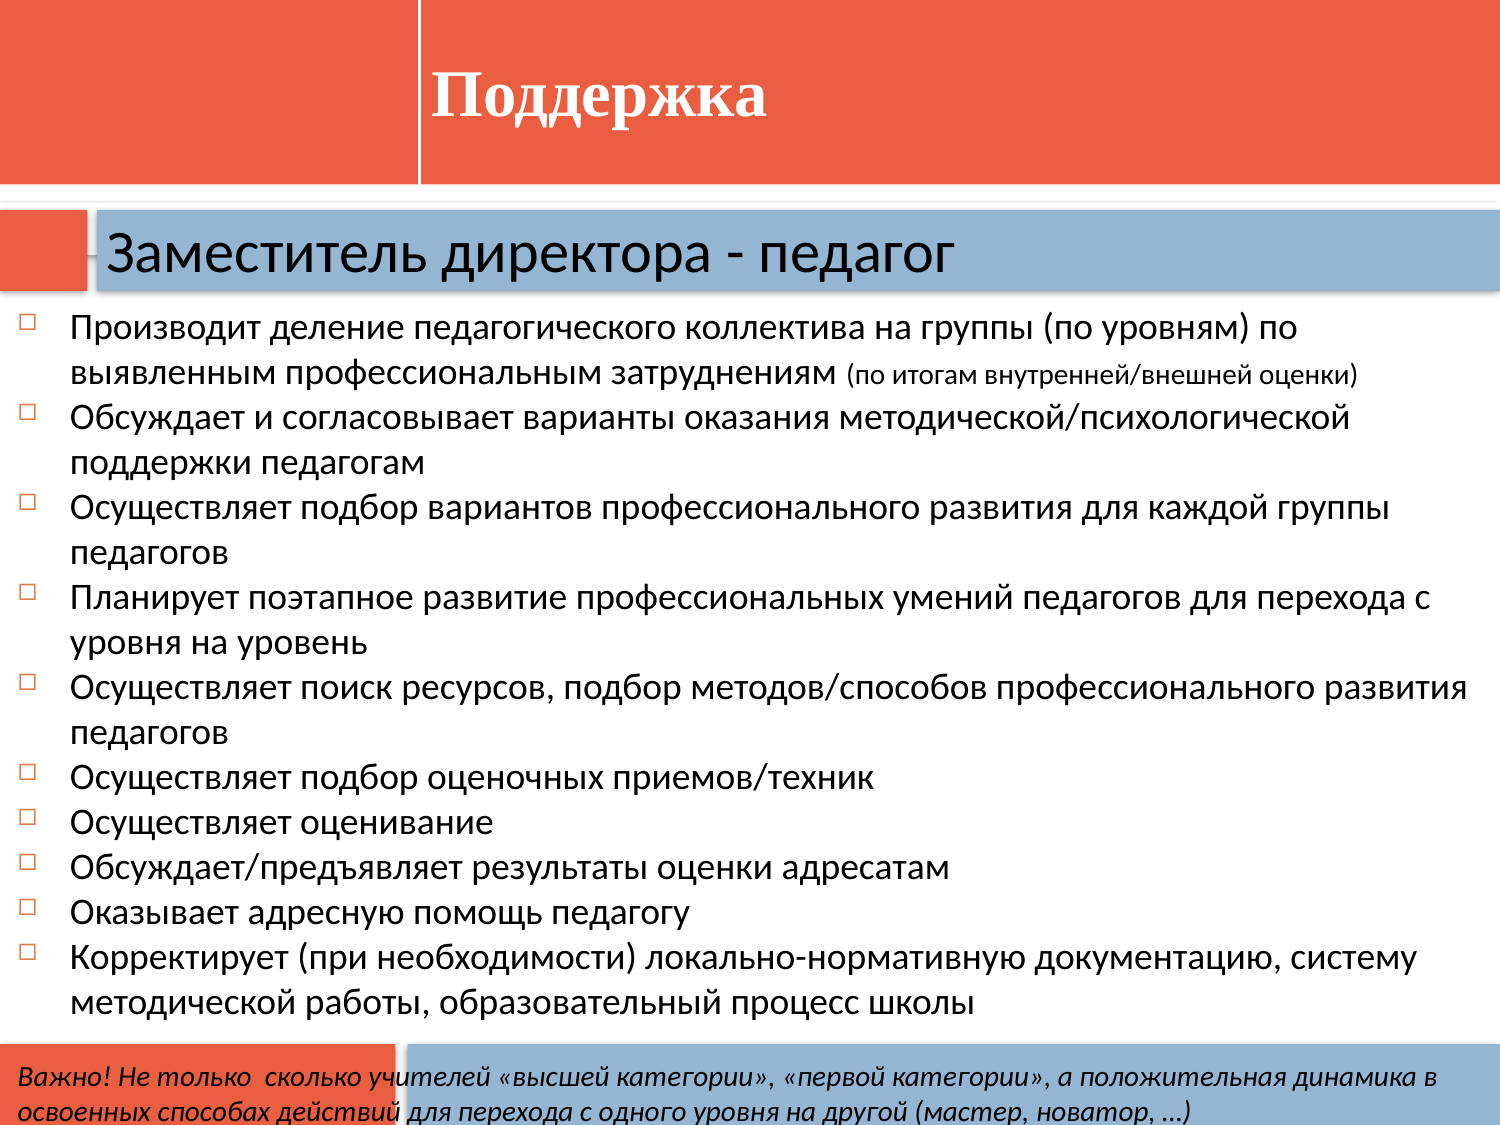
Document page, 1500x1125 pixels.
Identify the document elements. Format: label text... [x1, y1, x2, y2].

title Поддержка [430, 7, 1308, 173]
list Производит деление педагогического коллектива на группы (по уровням) по выявленным профессиональным затруднениям (по итогам внутренней/внешней оценки) Обсуждает и согласовывает варианты оказания методической/психологической поддержки педагогам Осуществляет подбор вариантов профессионального развития для каждой группы педагогов Планирует поэтапное развитие профессиональных умений педагогов для перехода с уровня на уровень Осуществляет поиск ресурсов, подбор методов/способов профессионального развития педагогов Осуществляет подбор оценочных приемов/техник Осуществляет оценивание Обсуждает/предъявляет результаты оценки адресатам Оказывает адресную помощь педагогу Корректирует (при необходимости) локально-нормативную документацию, систему методической работы, образовательный процесс школы Важно! Не только сколько учителей «высшей категории», «первой категории», а положительная динамика в освоенных способах действий для перехода с одного уровня на другой (мастер, новатор, …) [17, 302, 1500, 1125]
list Заместитель директора - педагог [106, 212, 1459, 286]
